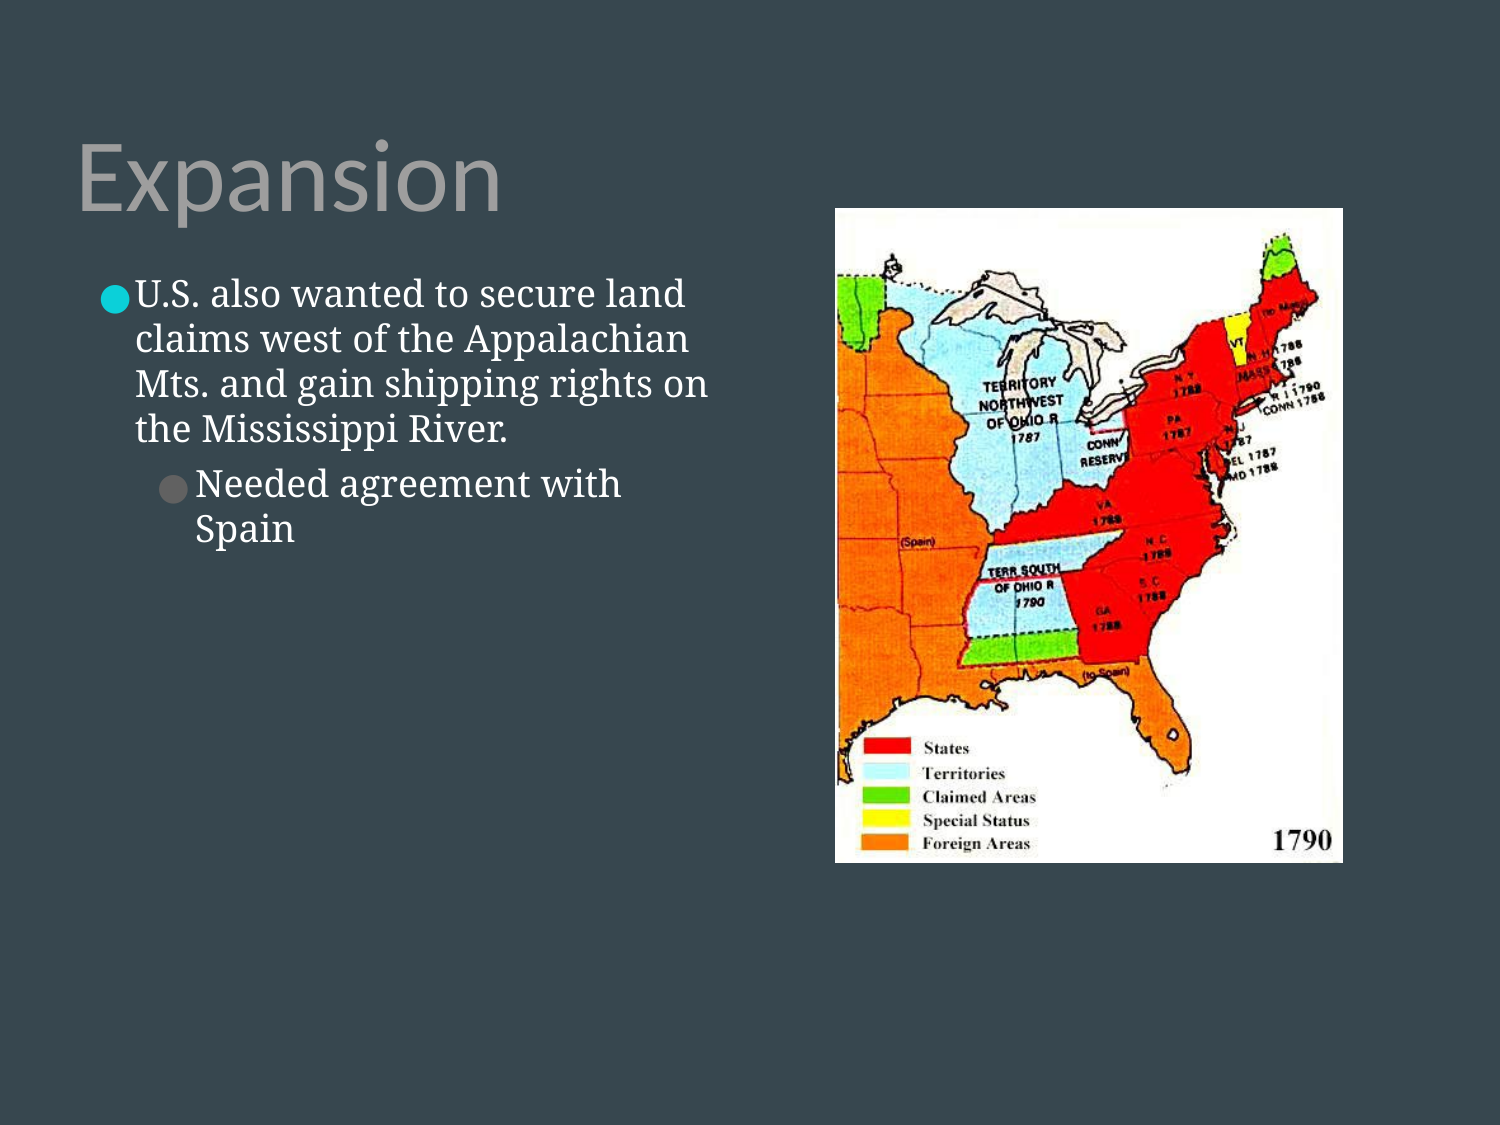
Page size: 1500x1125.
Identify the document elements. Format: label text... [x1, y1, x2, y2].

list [835, 208, 1343, 864]
title Expansion [75, 45, 1425, 233]
list U.S. also wanted to secure land claims west of the Appalachian Mts. and gain shipping rights on the Mississippi River. Needed agreement with Spain [75, 262, 738, 1005]
